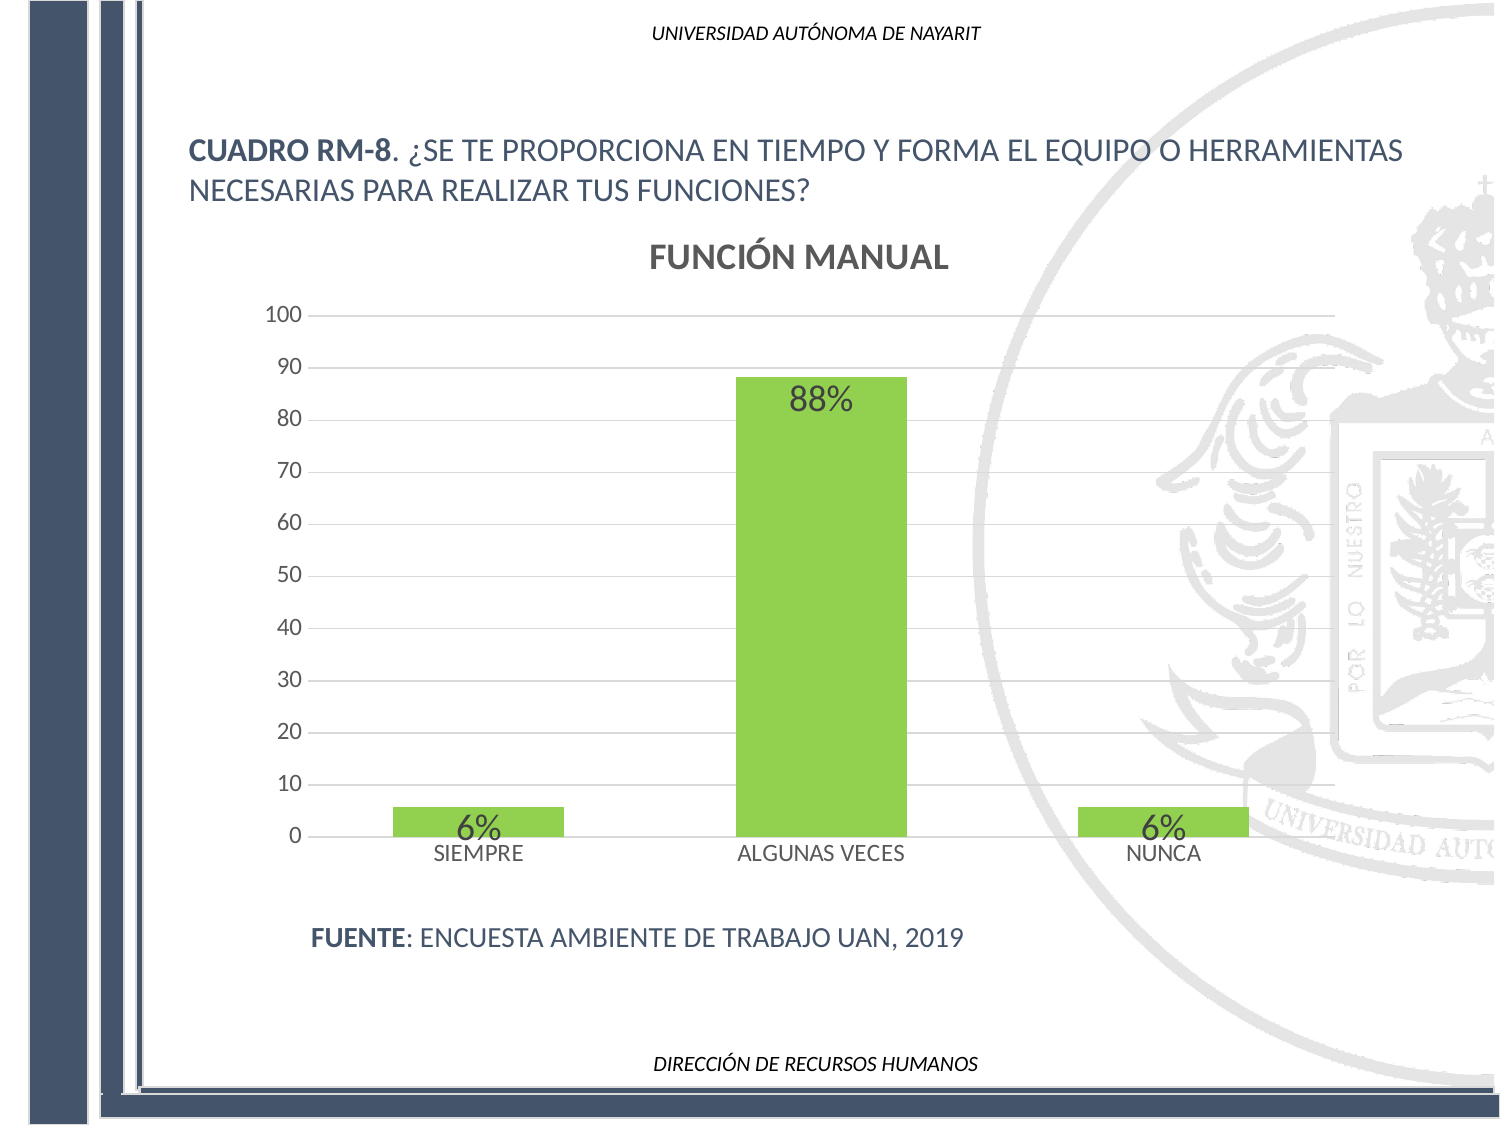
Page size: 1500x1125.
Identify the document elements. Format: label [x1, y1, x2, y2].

chart [241, 208, 1357, 882]
text_box [29, 0, 1500, 1125]
